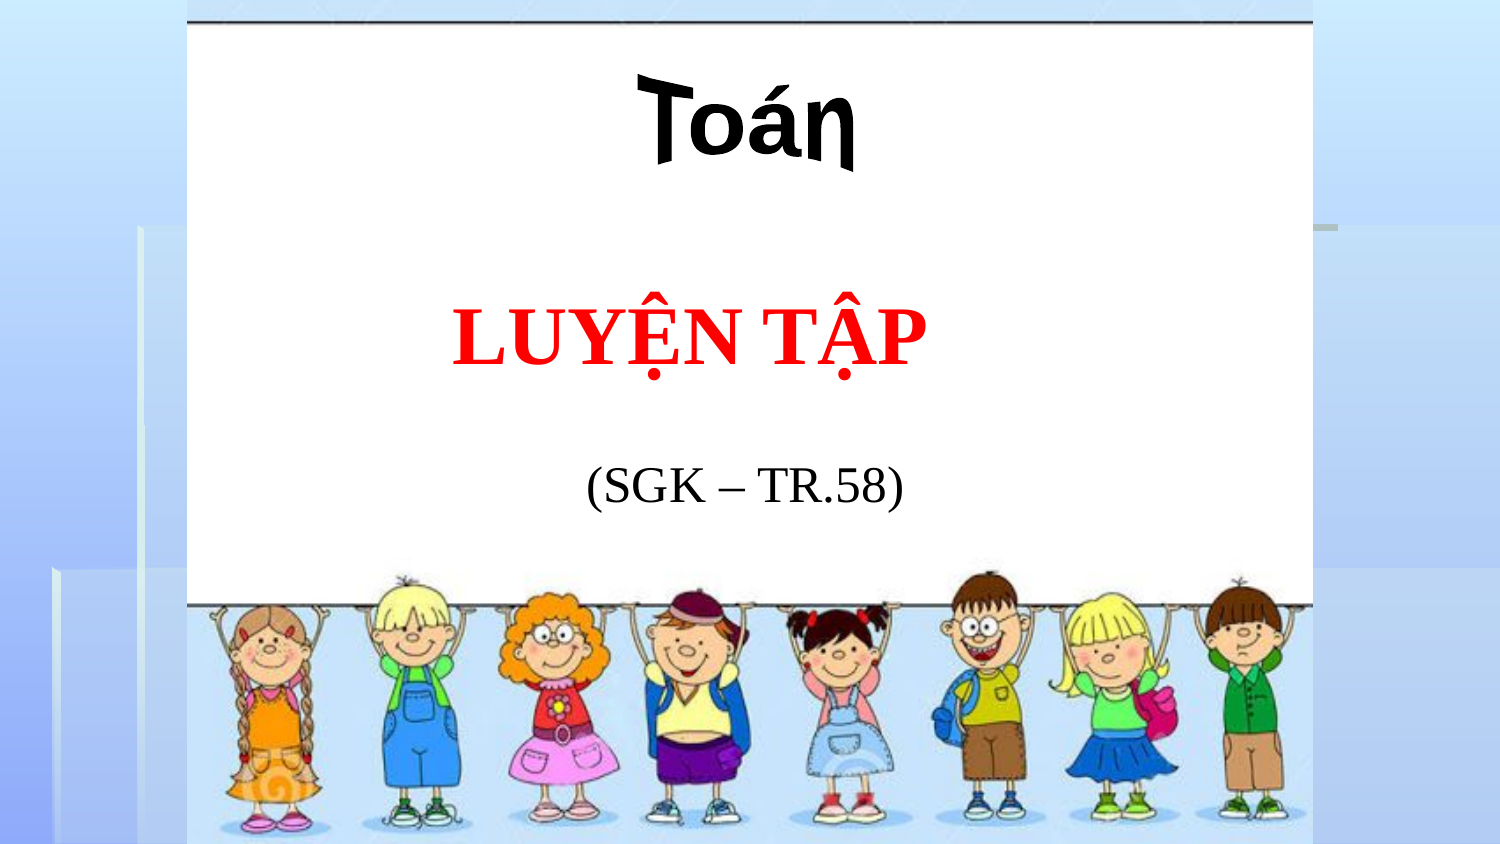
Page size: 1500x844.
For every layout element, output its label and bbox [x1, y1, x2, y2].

picture [187, 0, 1313, 844]
